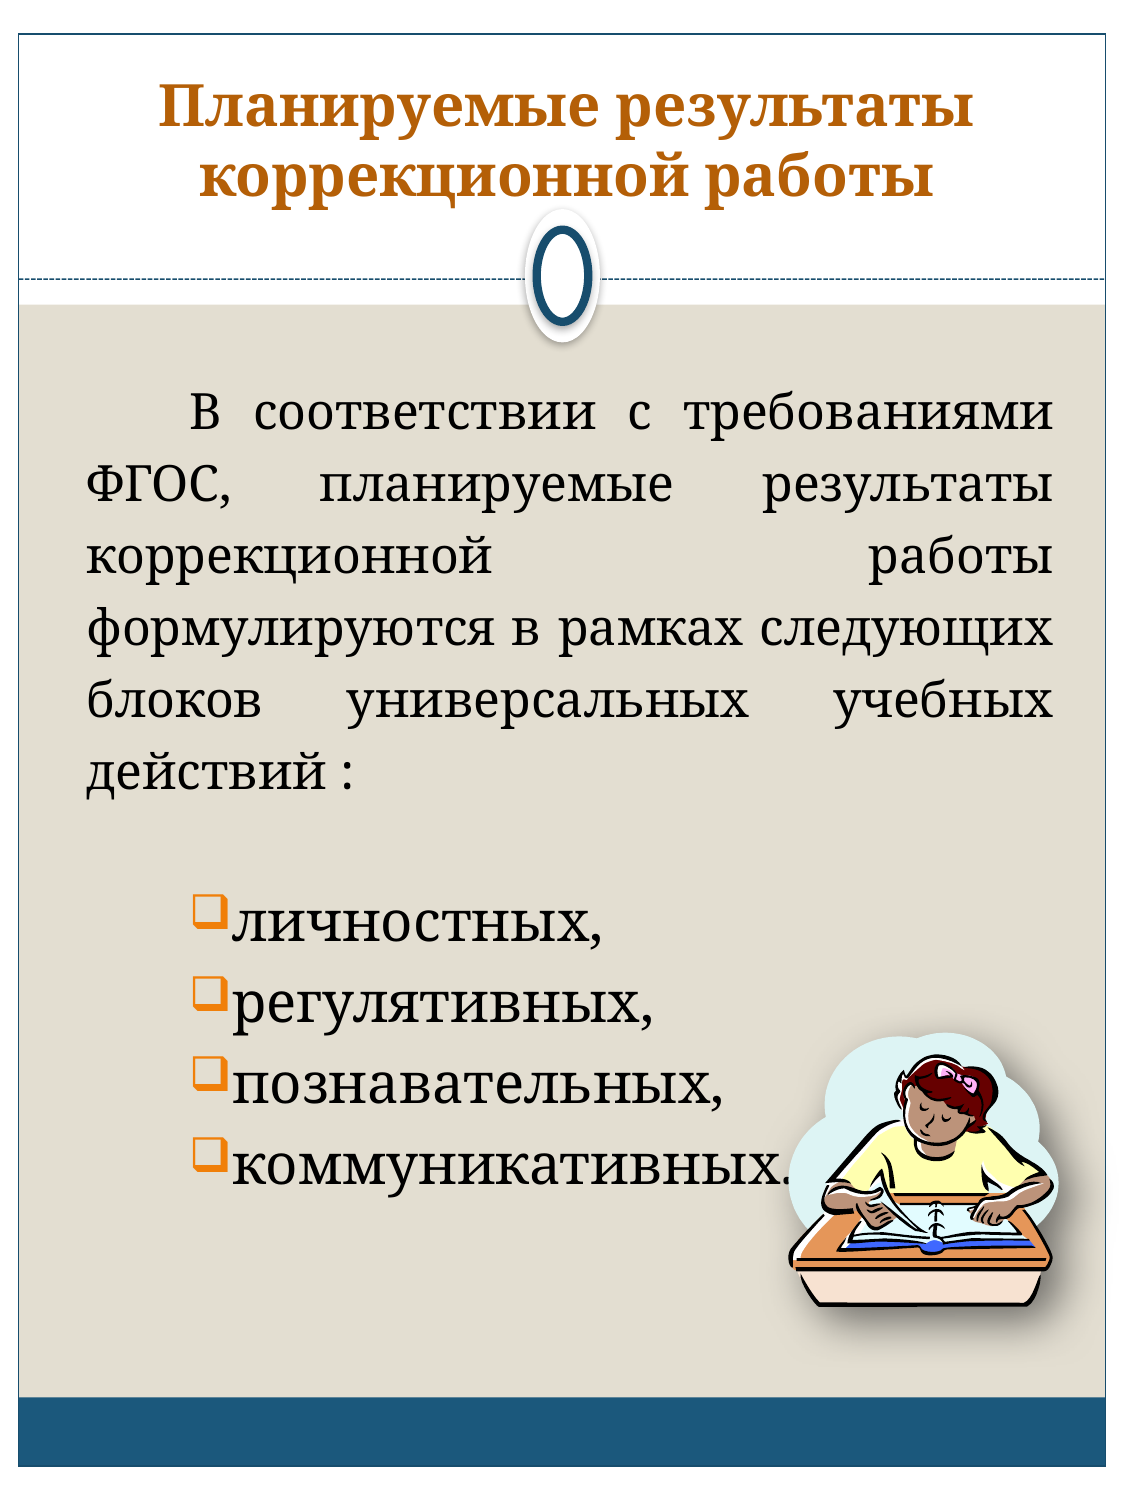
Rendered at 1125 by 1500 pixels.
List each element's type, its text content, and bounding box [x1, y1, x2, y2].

list В соответствии с требованиями ФГОС, планируемые результаты коррекционной работы формулируются в рамках следующих блоков универсальных учебных действий : личностных, регулятивных, познавательных, коммуникативных. [56, 359, 1069, 1353]
picture [786, 1032, 1059, 1308]
title Планируемые результаты коррекционной работы [36, 49, 1088, 217]
